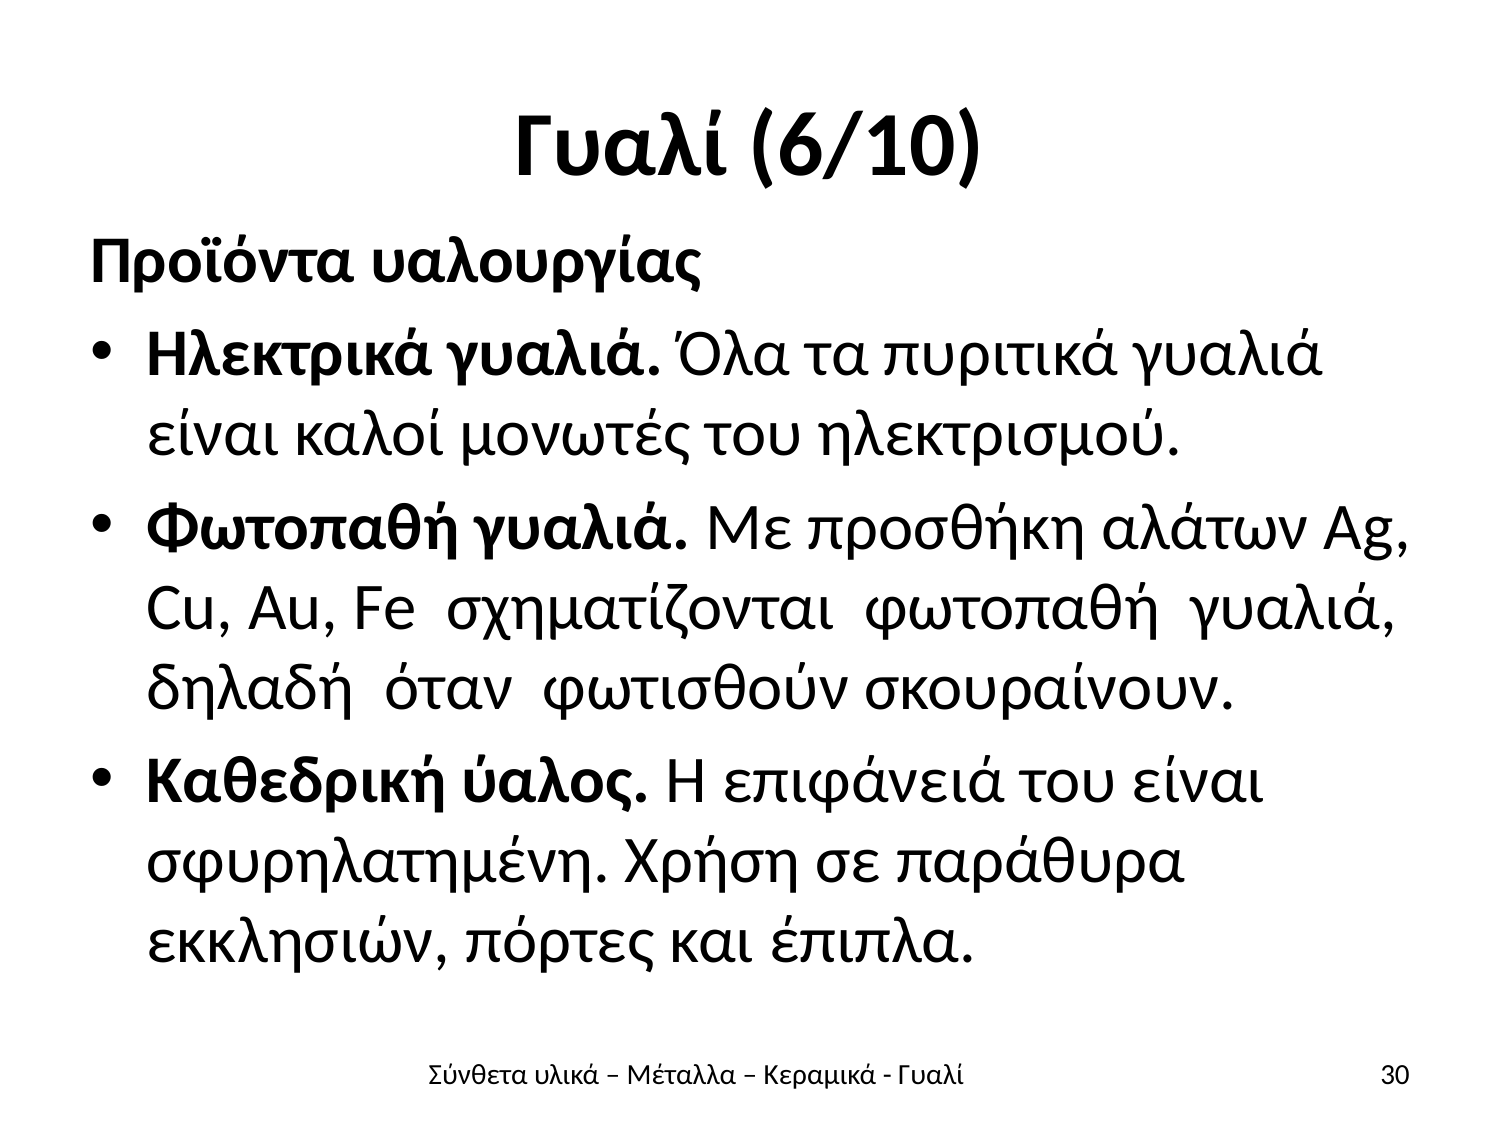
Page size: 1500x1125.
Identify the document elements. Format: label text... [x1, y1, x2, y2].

title Γυαλί (6/10) [75, 45, 1425, 208]
list Προϊόντα υαλουργίας Ηλεκτρικά γυαλιά. Όλα τα πυριτικά γυαλιά είναι καλοί μονωτές του ηλεκτρισμού. Φωτοπαθή γυαλιά. Με προσθήκη αλάτων Ag, Cu, Au, Fe σχηματίζονται φωτοπαθή γυαλιά, δηλαδή όταν φωτισθούν σκουραίνουν. Καθεδρική ύαλος. Η επιφάνειά του είναι σφυρηλατημένη. Χρήση σε παράθυρα εκκλησιών, πόρτες και έπιπλα. [75, 208, 1459, 1005]
footer Σύνθετα υλικά – Μέταλλα – Κεραμικά - Γυαλί [336, 1042, 1058, 1103]
slide_number 30 [1074, 1042, 1425, 1103]
